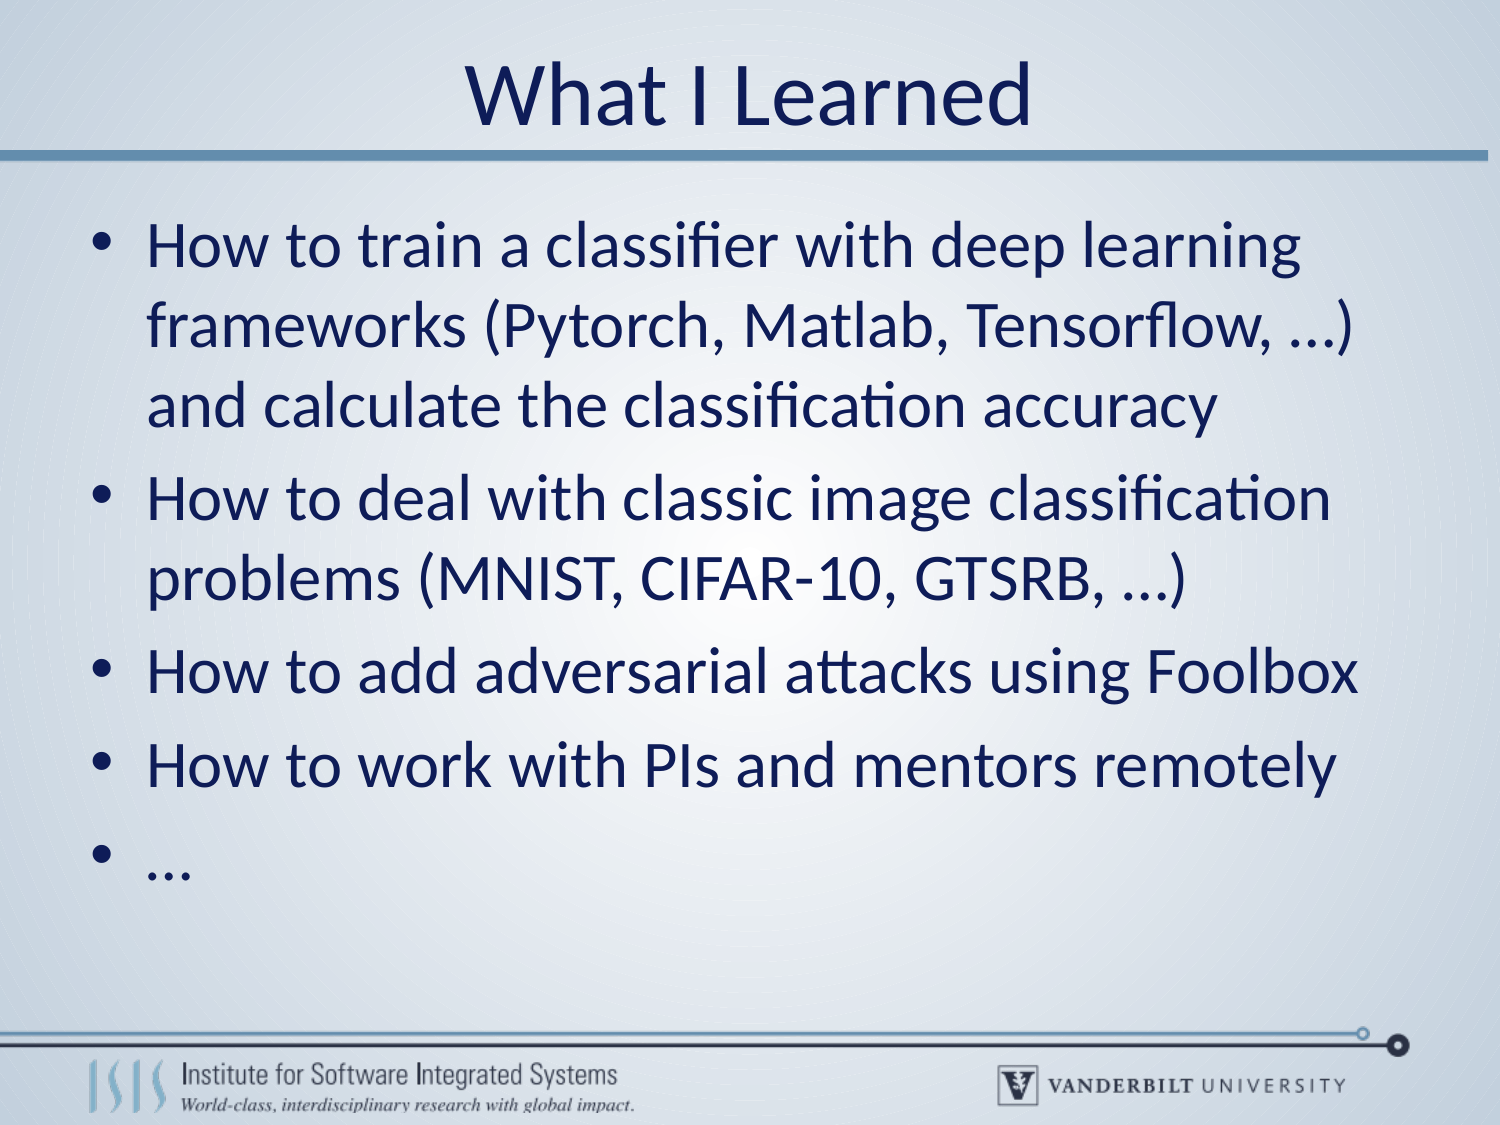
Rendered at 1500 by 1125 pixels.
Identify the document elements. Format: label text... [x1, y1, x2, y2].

title What I Learned [75, 26, 1425, 152]
list How to train a classifier with deep learning frameworks (Pytorch, Matlab, Tensorflow, …) and calculate the classification accuracy How to deal with classic image classification problems (MNIST, CIFAR-10, GTSRB, …) How to add adversarial attacks using Foolbox How to work with PIs and mentors remotely … [75, 193, 1425, 936]
